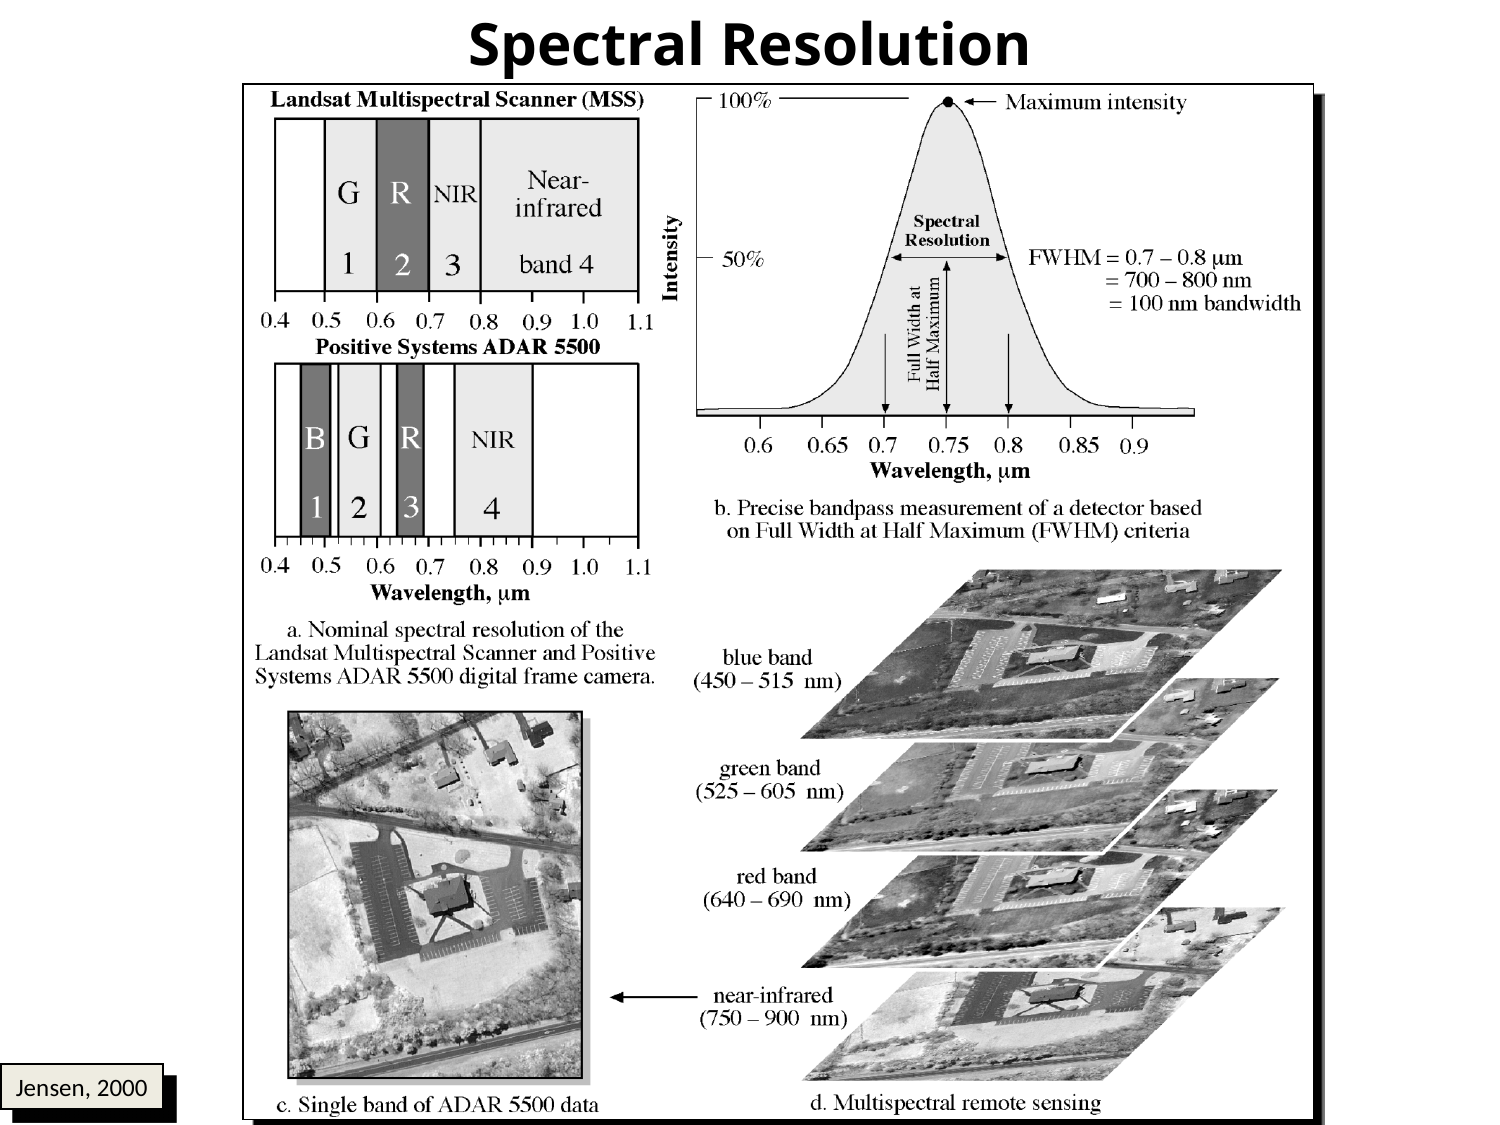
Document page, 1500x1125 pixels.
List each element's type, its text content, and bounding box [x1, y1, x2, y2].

text_box Jensen, 2000 [1, 1064, 163, 1109]
text_box Spectral Resolution [0, 0, 1500, 84]
picture [243, 84, 1313, 1119]
